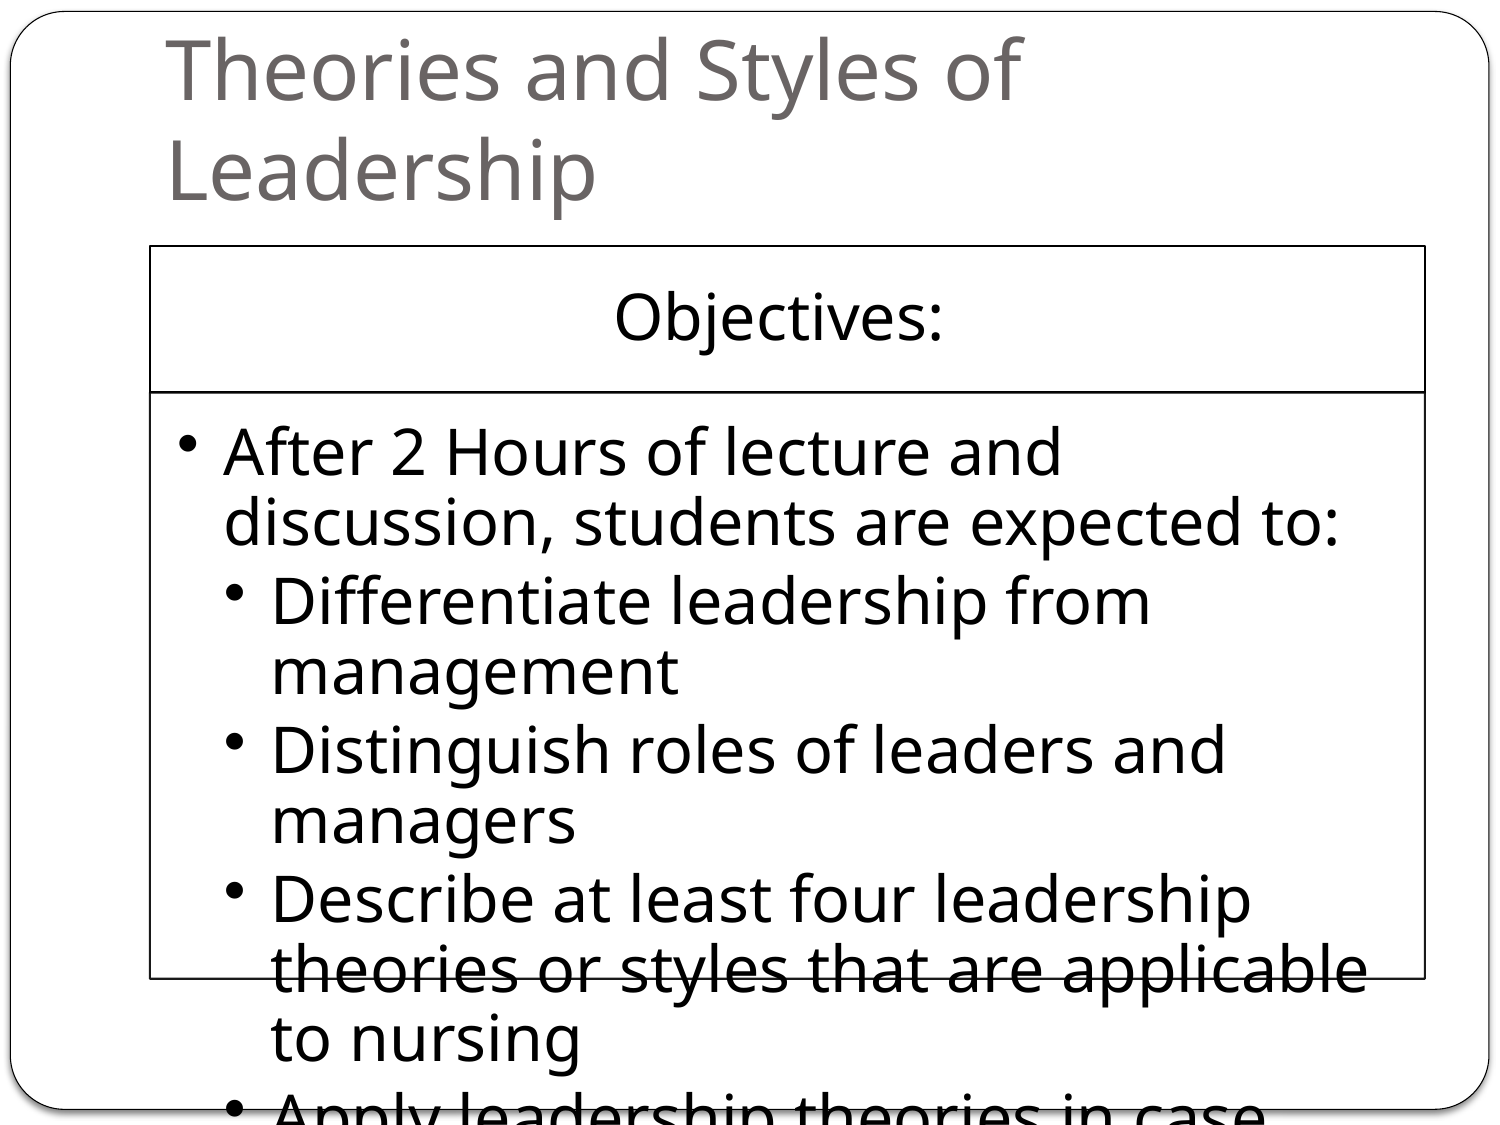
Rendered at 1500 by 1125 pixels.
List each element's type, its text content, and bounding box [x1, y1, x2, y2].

title Theories and Styles of Leadership [149, 44, 1426, 233]
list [149, 237, 1426, 988]
